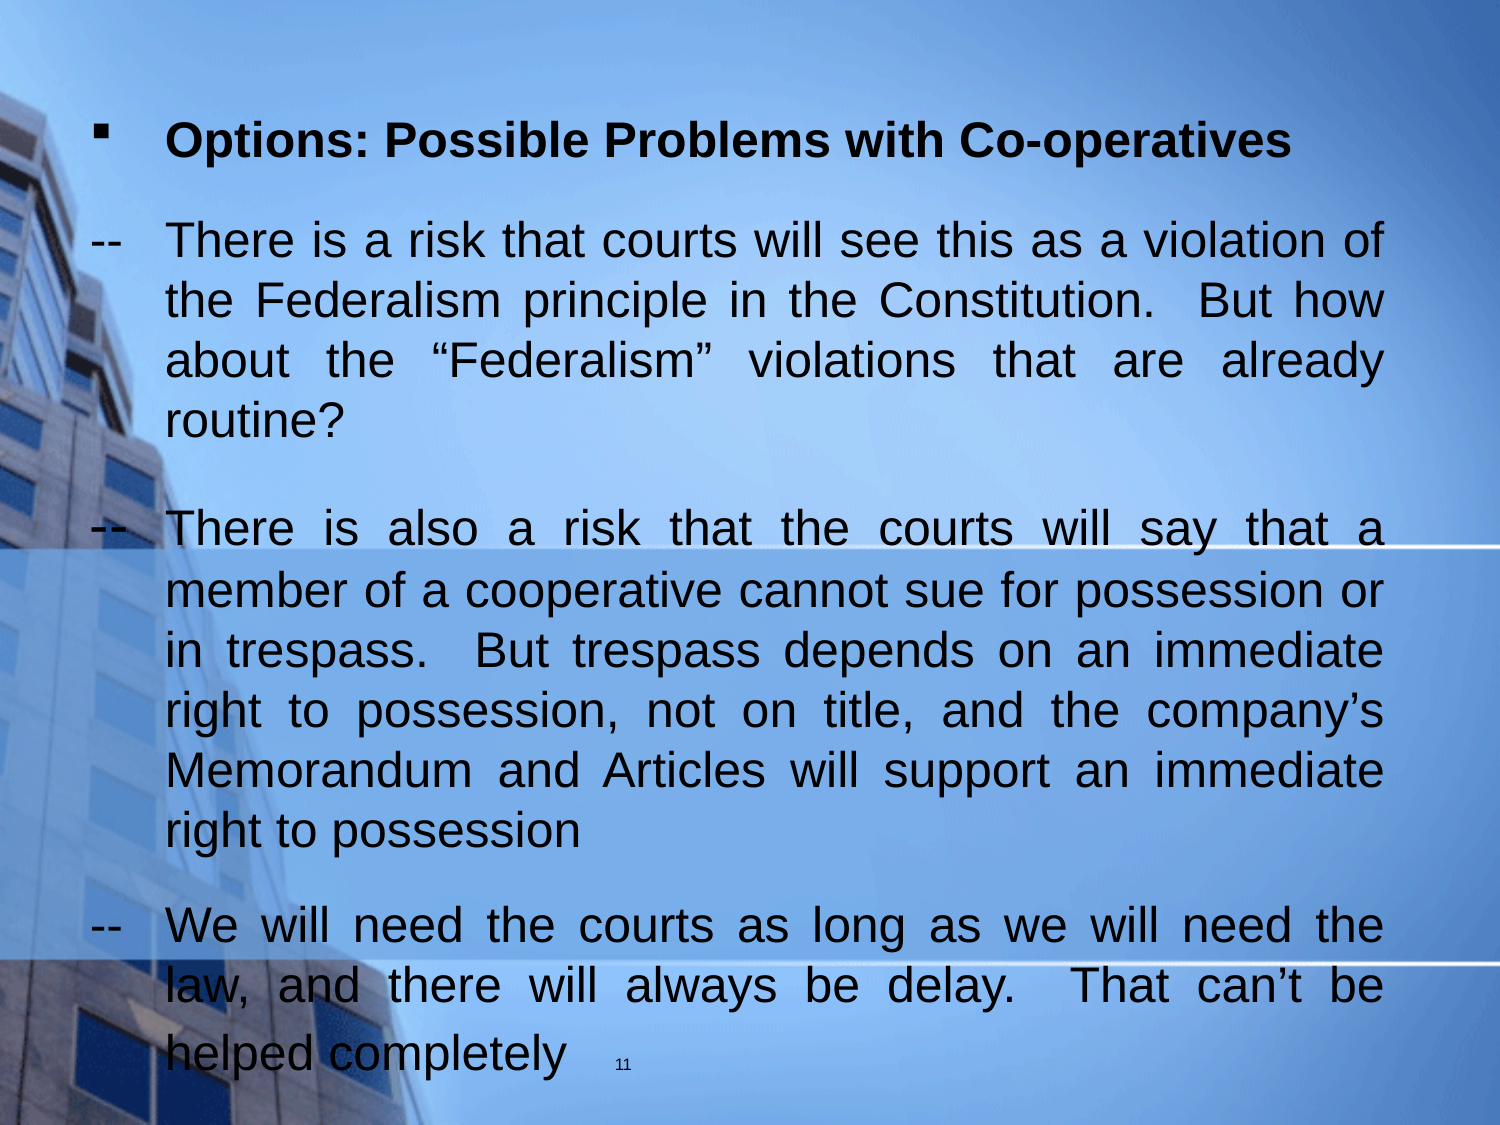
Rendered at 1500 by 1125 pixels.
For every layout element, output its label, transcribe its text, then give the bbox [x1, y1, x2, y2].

text_box Options: Possible Problems with Co-operatives -- There is a risk that courts will see this as a violation of the Federalism principle in the Constitution. But how about the “Federalism” violations that are already routine? -- There is also a risk that the courts will say that a member of a cooperative cannot sue for possession or in trespass. But trespass depends on an immediate right to possession, not on title, and the company’s Memorandum and Articles will support an immediate right to possession -- We will need the courts as long as we will need the law, and there will always be delay. That can’t be helped completely 11 [75, 99, 1400, 1090]
picture [0, 0, 1500, 1125]
